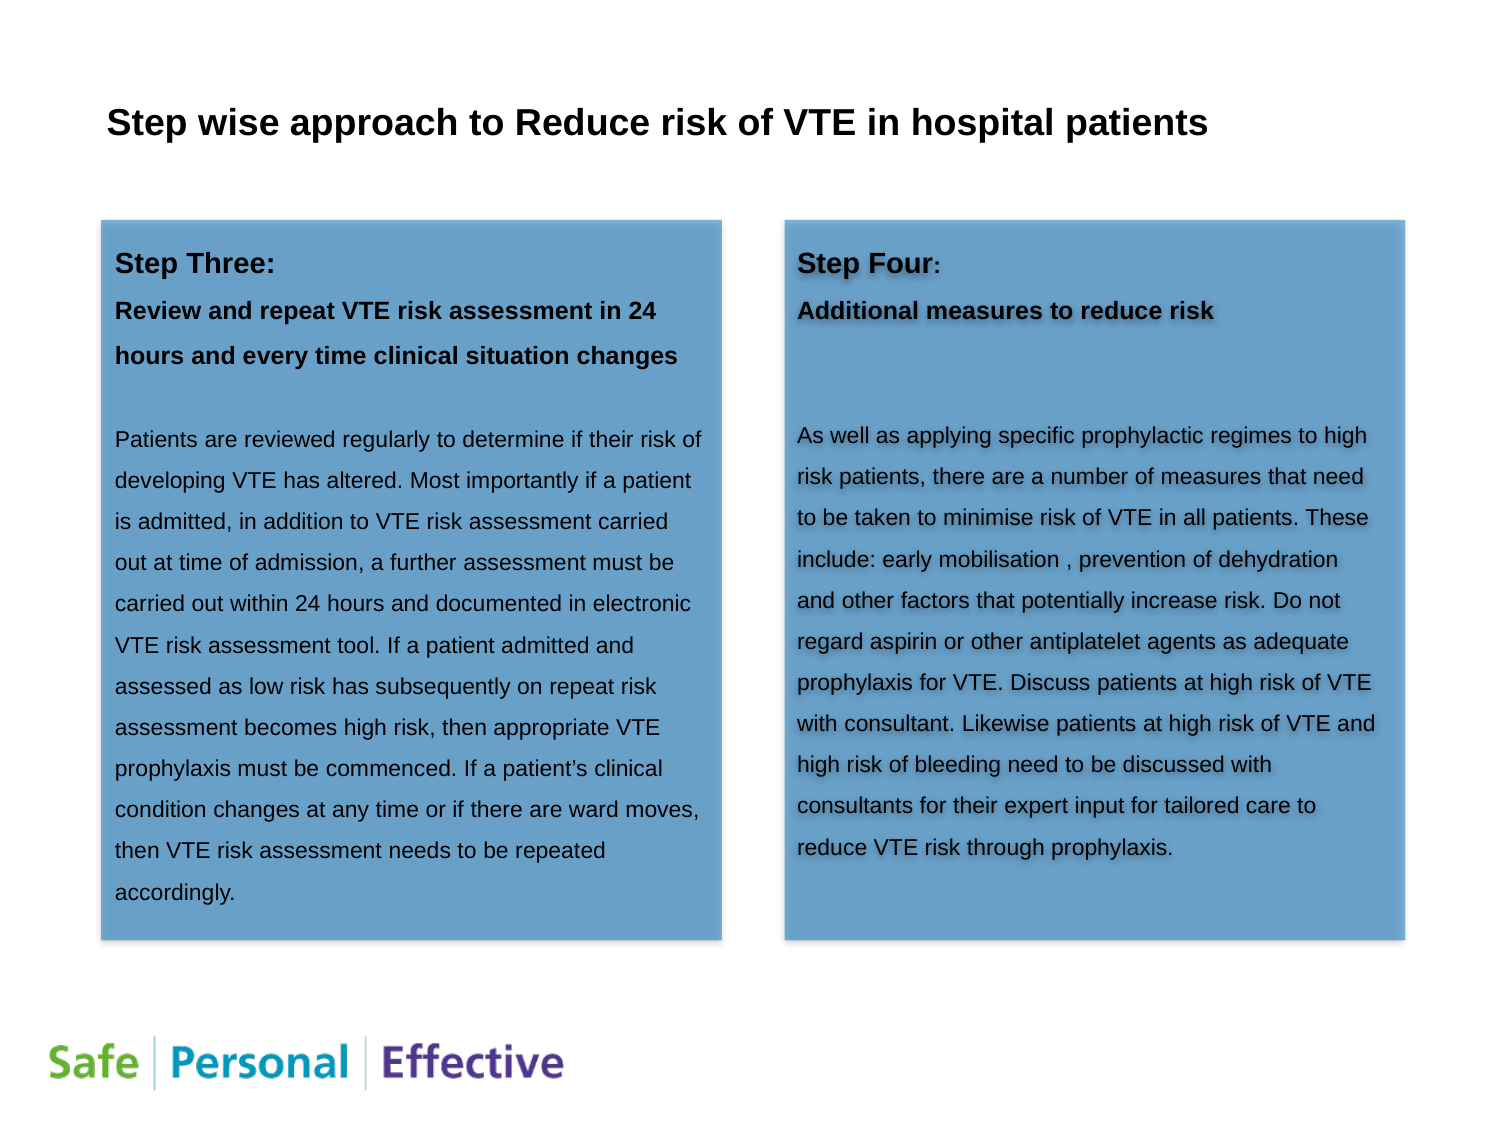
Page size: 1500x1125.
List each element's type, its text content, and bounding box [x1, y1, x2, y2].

picture [47, 1035, 566, 1092]
text_box Step Four: Additional measures to reduce risk As well as applying specific prophylactic regimes to high risk patients, there are a number of measures that need to be taken to minimise risk of VTE in all patients. These include: early mobilisation , prevention of dehydration and other factors that potentially increase risk. Do not regard aspirin or other antiplatelet agents as adequate prophylaxis for VTE. Discuss patients at high risk of VTE with consultant. Likewise patients at high risk of VTE and high risk of bleeding need to be discussed with consultants for their expert input for tailored care to reduce VTE risk through prophylaxis. [782, 219, 1398, 906]
text_box [784, 219, 1406, 941]
text_box Step Three: Review and repeat VTE risk assessment in 24 hours and every time clinical situation changes Patients are reviewed regularly to determine if their risk of developing VTE has altered. Most importantly if a patient is admitted, in addition to VTE risk assessment carried out at time of admission, a further assessment must be carried out within 24 hours and documented in electronic VTE risk assessment tool. If a patient admitted and assessed as low risk has subsequently on repeat risk assessment becomes high risk, then appropriate VTE prophylaxis must be commenced. If a patient’s clinical condition changes at any time or if there are ward moves, then VTE risk assessment needs to be repeated accordingly. [98, 218, 720, 907]
text_box [100, 219, 723, 941]
text_box Step wise approach to Reduce risk of VTE in hospital patients [91, 89, 1273, 181]
